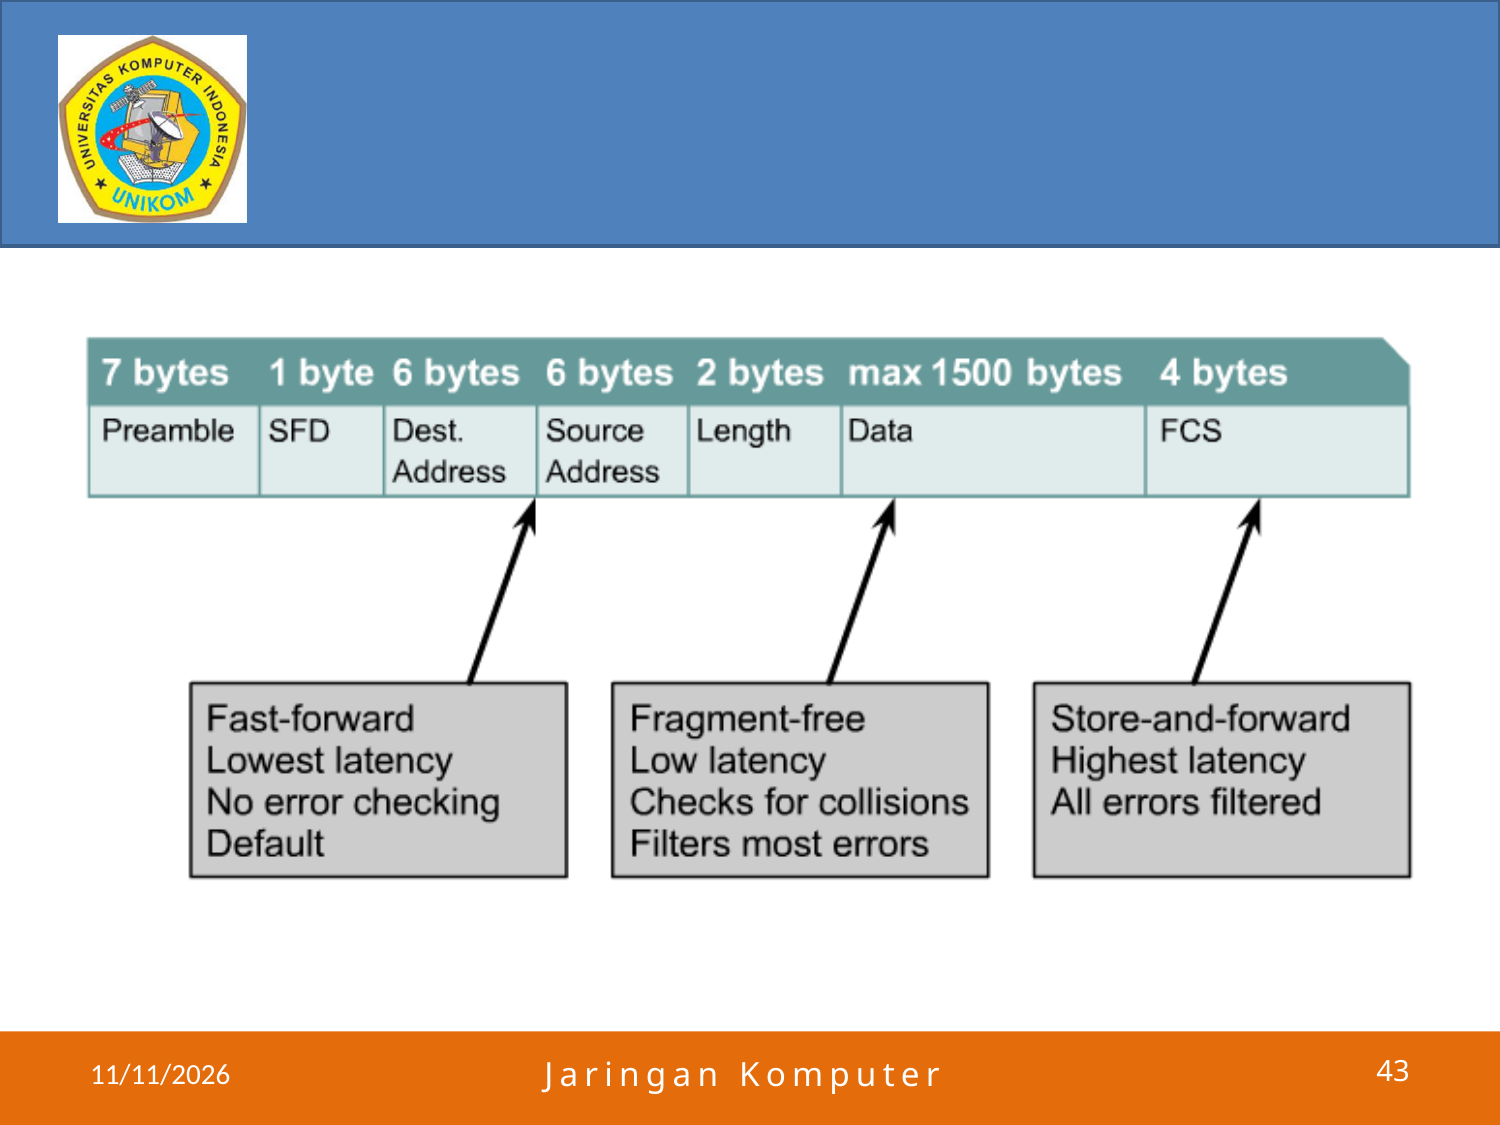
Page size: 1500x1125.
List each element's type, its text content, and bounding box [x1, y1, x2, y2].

footer Jaringan Komputer [512, 1042, 988, 1103]
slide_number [75, 1042, 425, 1103]
picture [58, 35, 247, 223]
slide_number 43 [1074, 1042, 1425, 1103]
picture [79, 328, 1421, 888]
